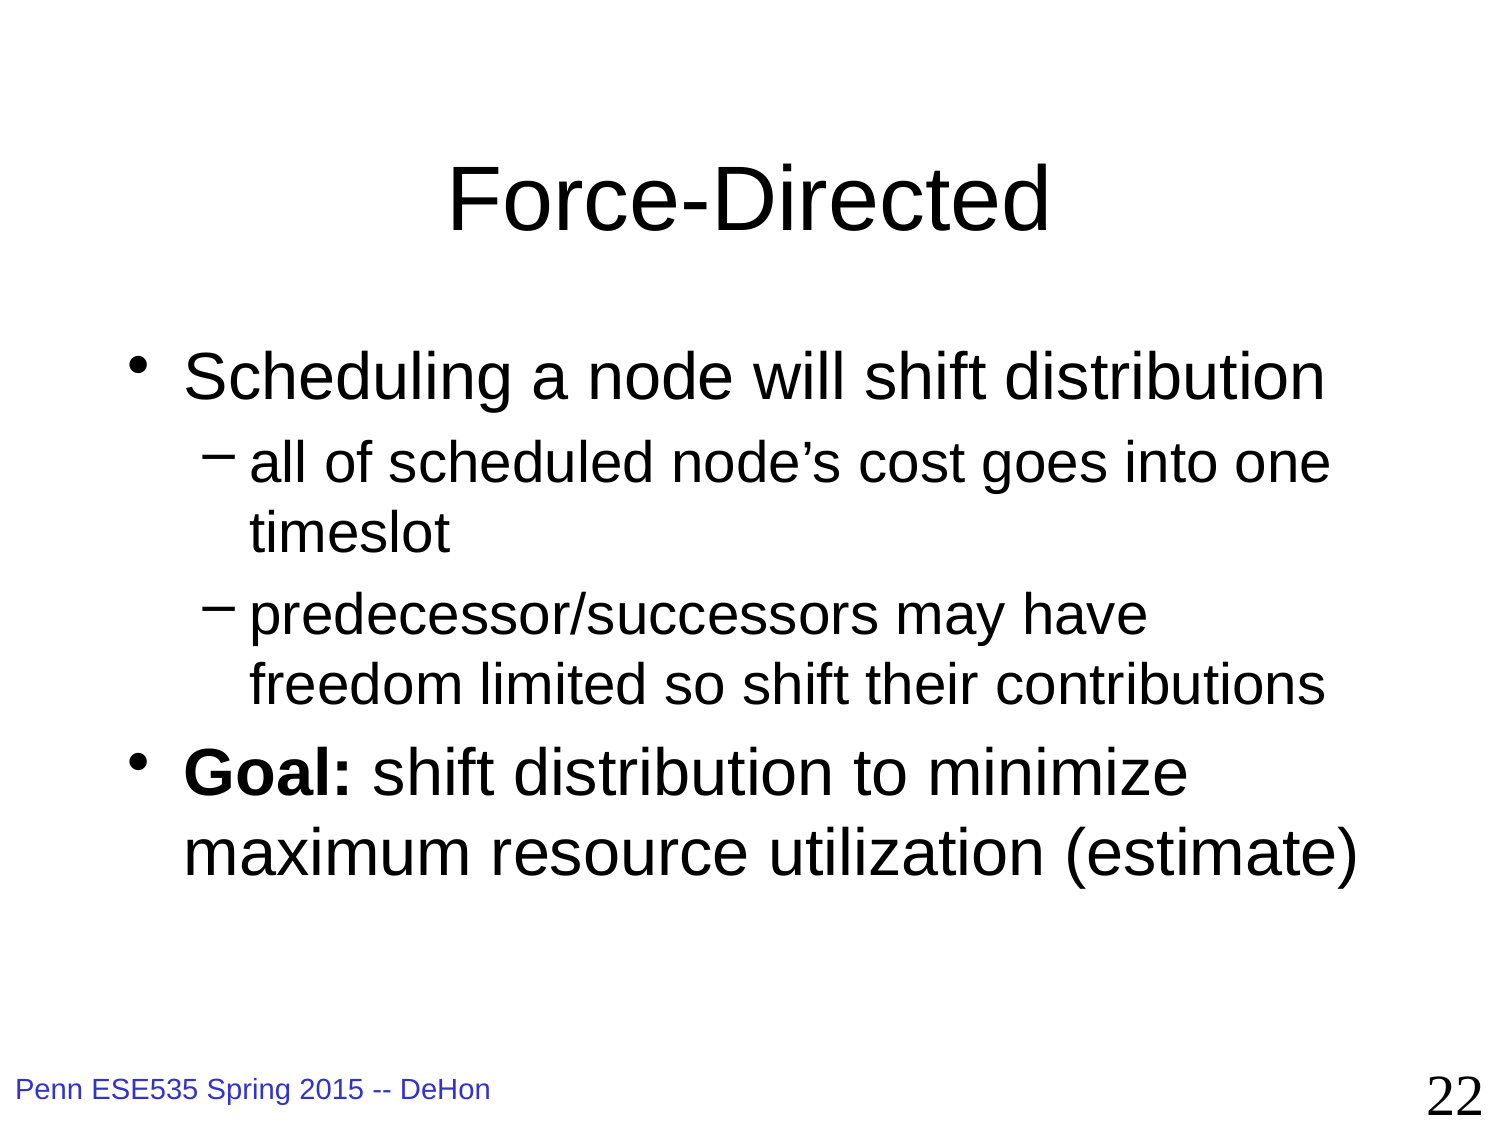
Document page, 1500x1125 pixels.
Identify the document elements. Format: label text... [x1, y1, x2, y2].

slide_number 22 [1187, 1049, 1500, 1125]
title Force-Directed [112, 99, 1388, 288]
list Scheduling a node will shift distribution all of scheduled node’s cost goes into one timeslot predecessor/successors may have freedom limited so shift their contributions Goal: shift distribution to minimize maximum resource utilization (estimate) [112, 324, 1388, 1001]
slide_number Penn ESE535 Spring 2015 -- DeHon [0, 1062, 576, 1125]
